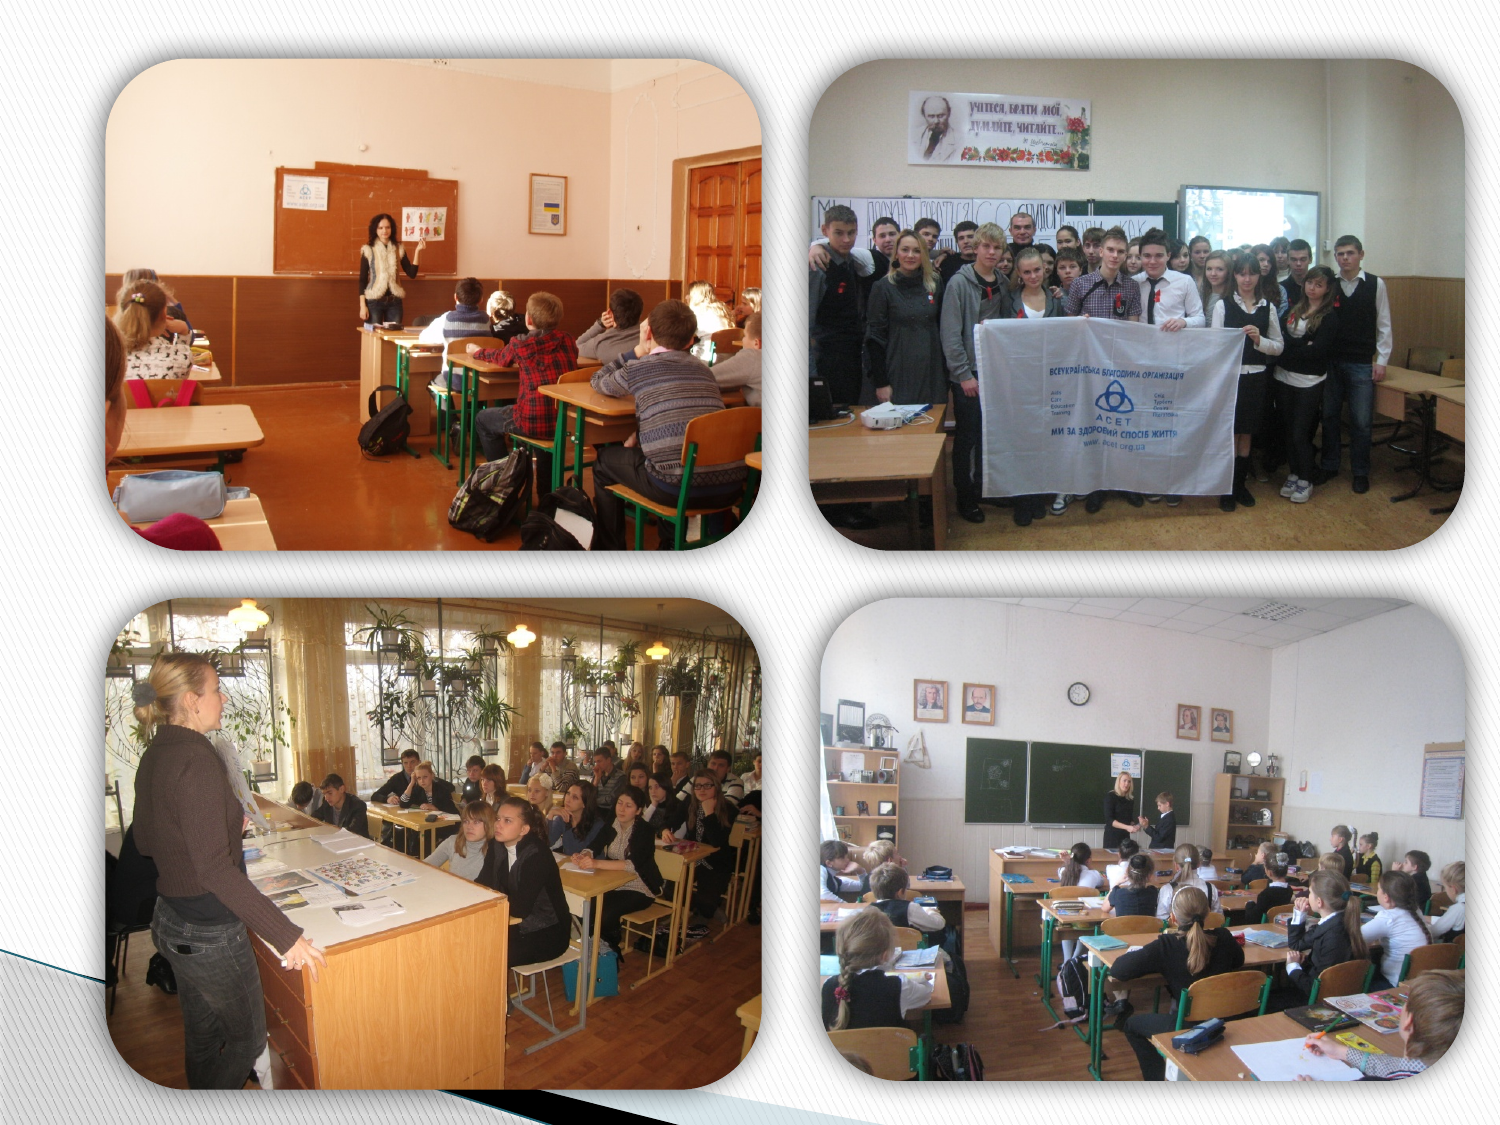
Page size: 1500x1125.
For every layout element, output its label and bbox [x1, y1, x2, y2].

list [105, 58, 762, 551]
picture [105, 597, 762, 1090]
picture [808, 58, 1466, 551]
picture [820, 597, 1466, 1082]
